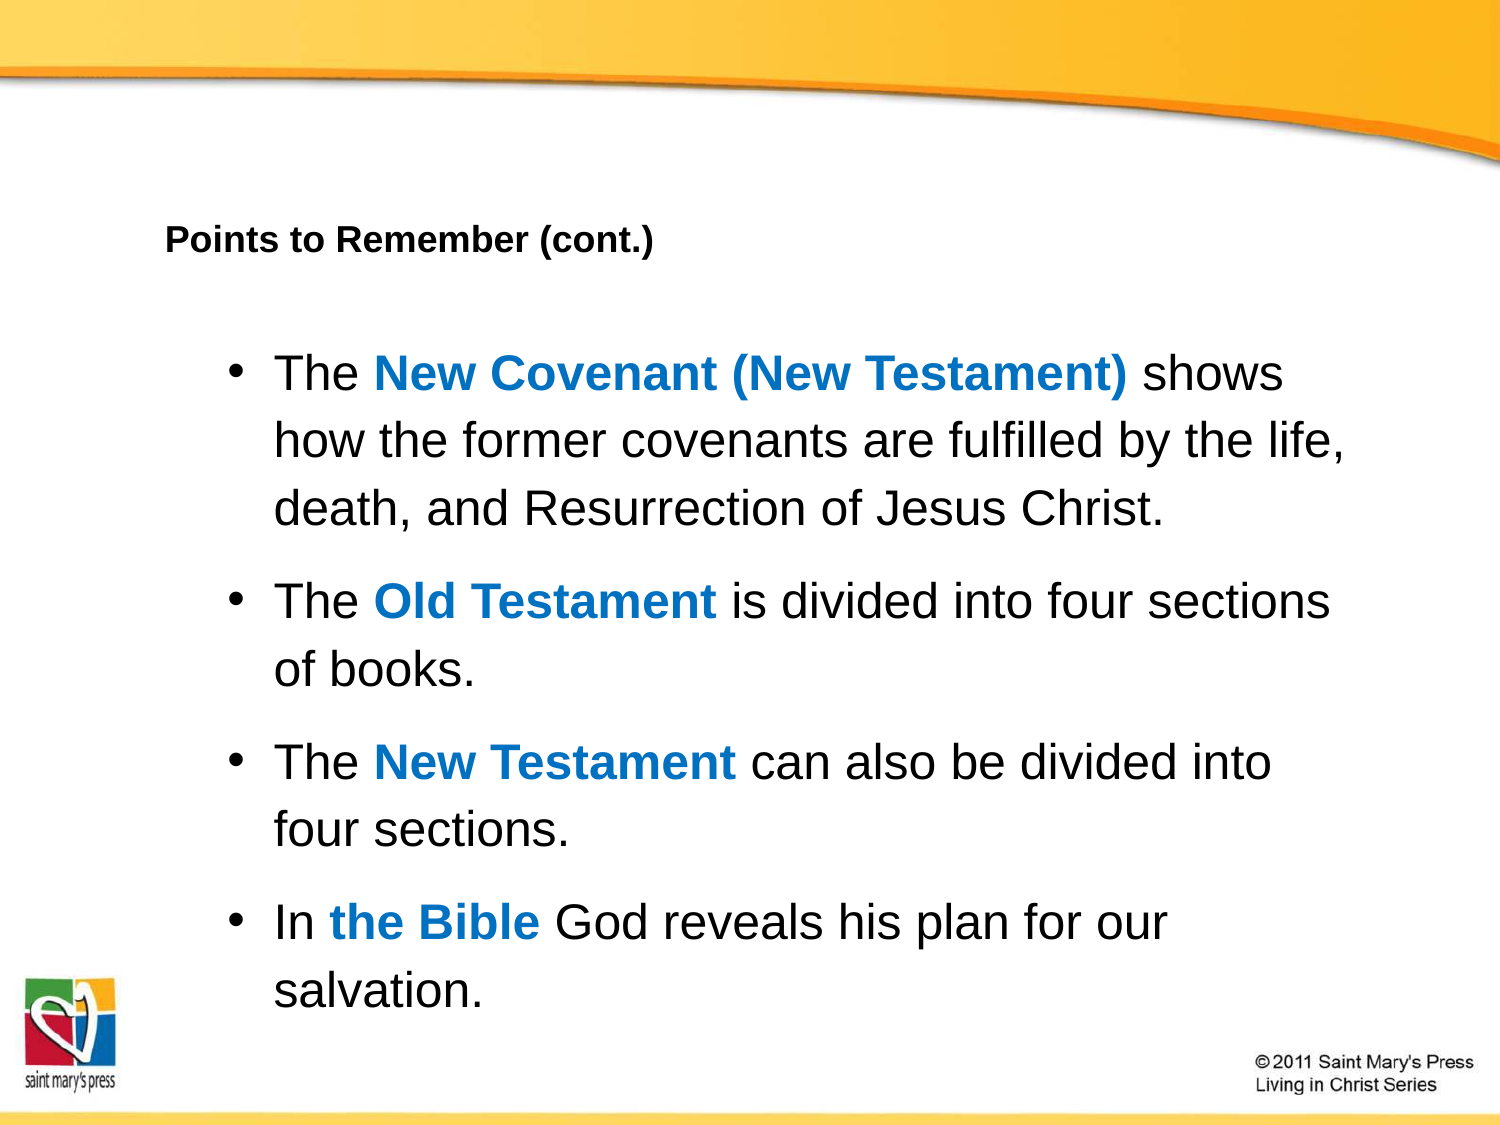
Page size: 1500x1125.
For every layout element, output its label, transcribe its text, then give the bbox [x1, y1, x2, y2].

text_box The New Covenant (New Testament) shows how the former covenants are fulfilled by the life, death, and Resurrection of Jesus Christ. The Old Testament is divided into four sections of books. The New Testament can also be divided into four sections. In the Bible God reveals his plan for our salvation. [212, 324, 1375, 1025]
picture [0, 0, 1500, 1125]
text_box Points to Remember (cont.) [149, 212, 963, 263]
